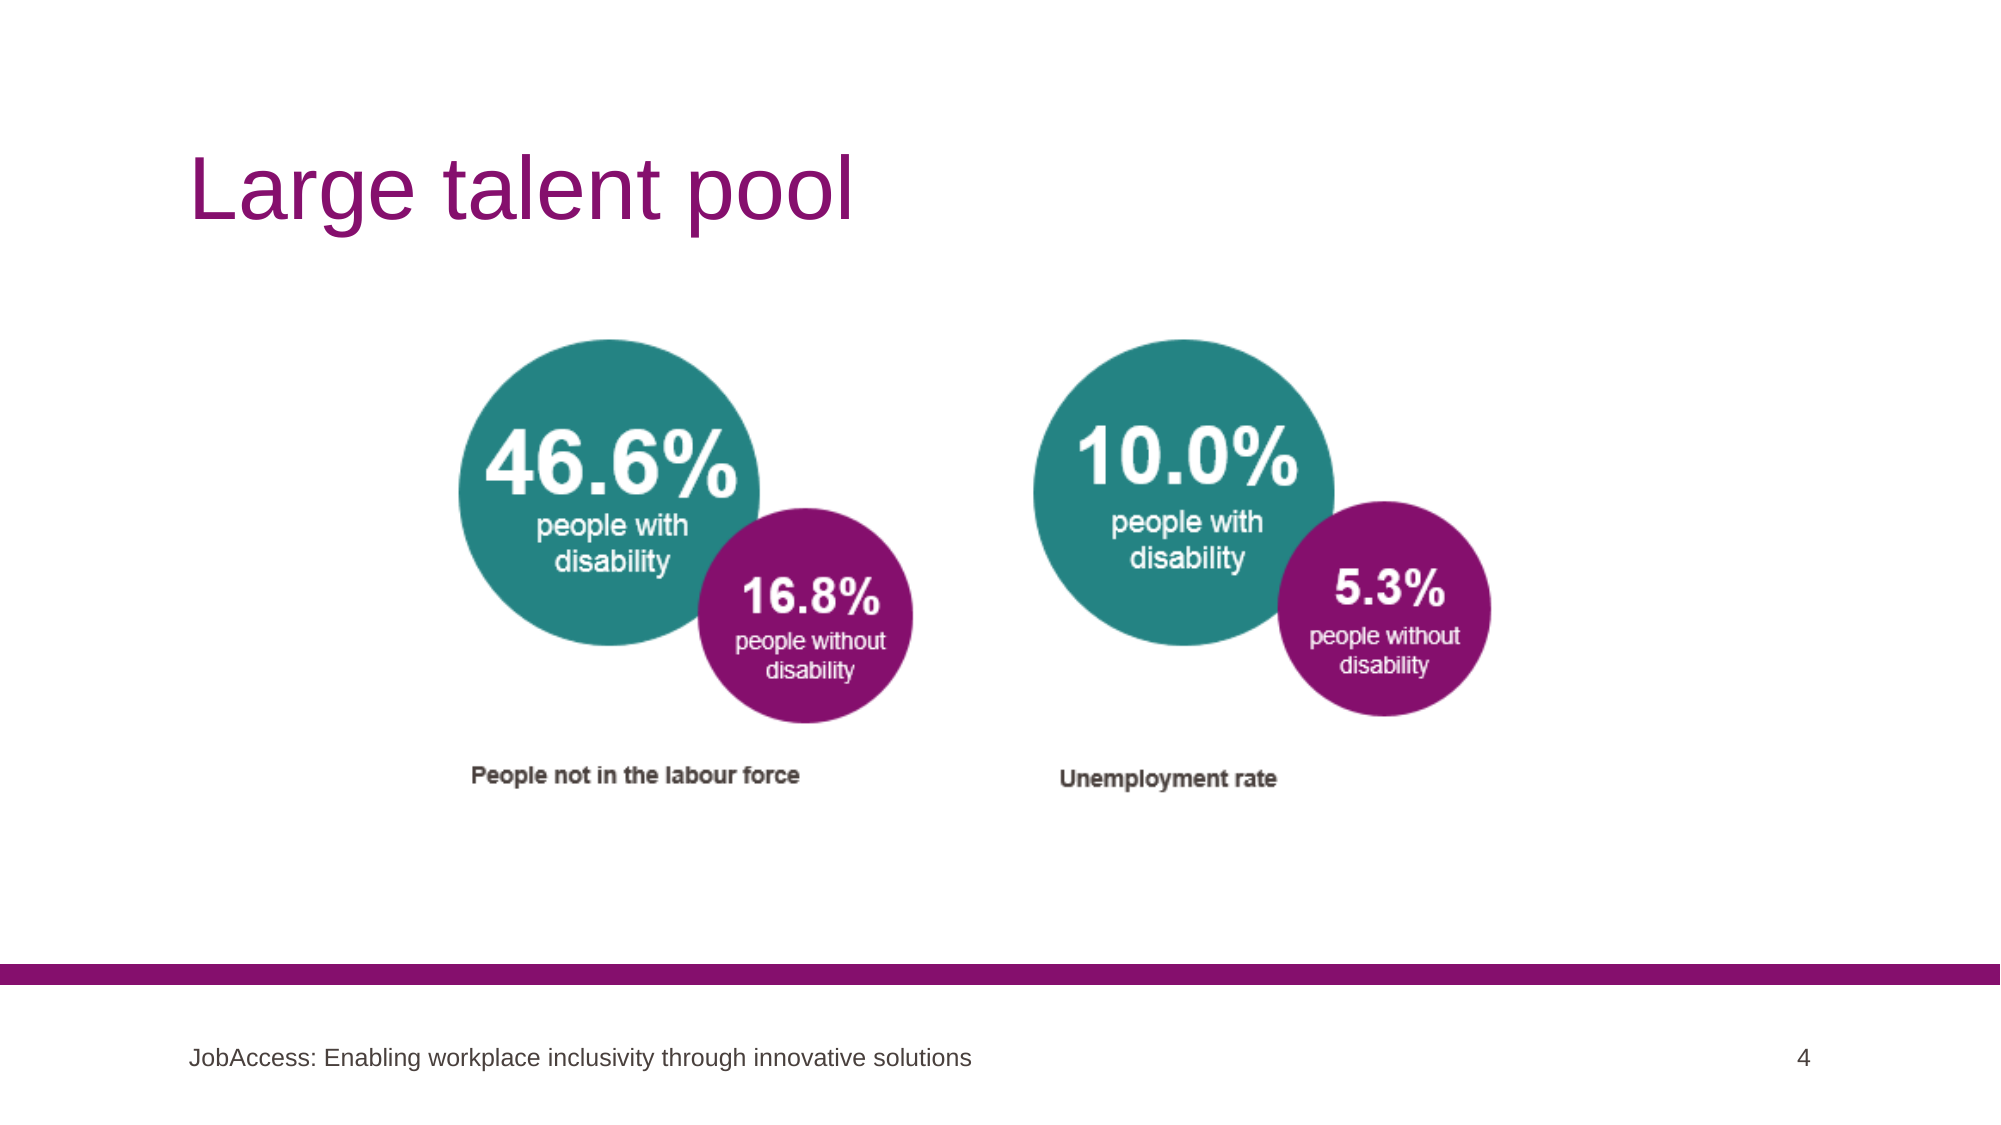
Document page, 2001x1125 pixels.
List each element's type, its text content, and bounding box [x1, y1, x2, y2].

footer JobAccess: Enabling workplace inclusivity through innovative solutions [188, 987, 1683, 1125]
title Large talent pool [188, 143, 1812, 263]
picture [342, 302, 1531, 820]
slide_number 4 [1683, 987, 1812, 1125]
